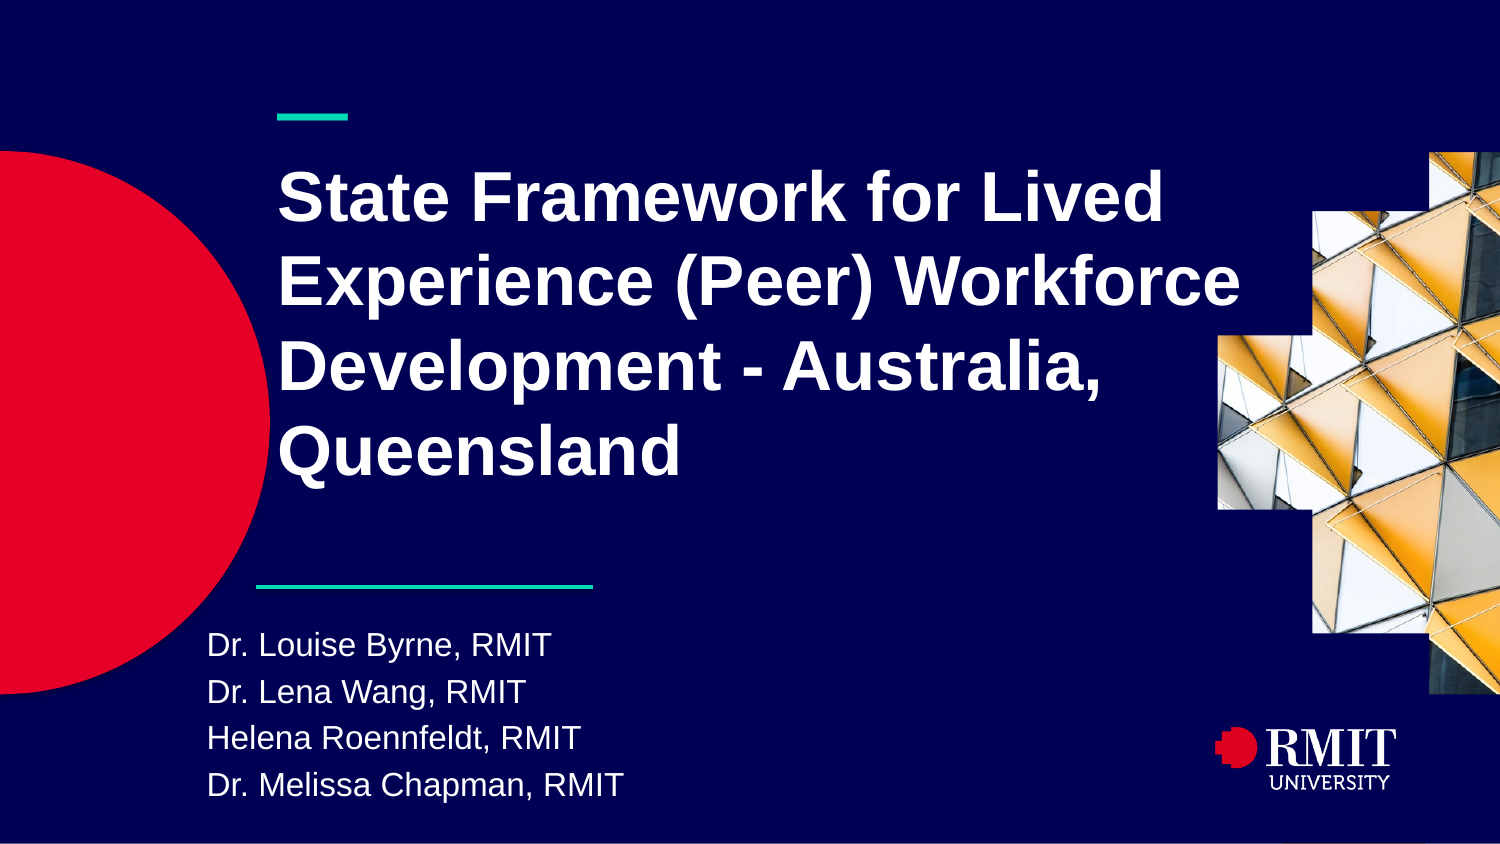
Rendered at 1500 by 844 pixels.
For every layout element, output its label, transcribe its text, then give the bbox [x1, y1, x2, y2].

title — State Framework for Lived Experience (Peer) Workforce Development - Australia, Queensland [262, 30, 1378, 525]
text_box Dr. Louise Byrne, RMIT Dr. Lena Wang, RMIT Helena Roennfeldt, RMIT Dr. Melissa Chapman, RMIT [191, 615, 1475, 832]
picture [1313, 153, 1500, 694]
